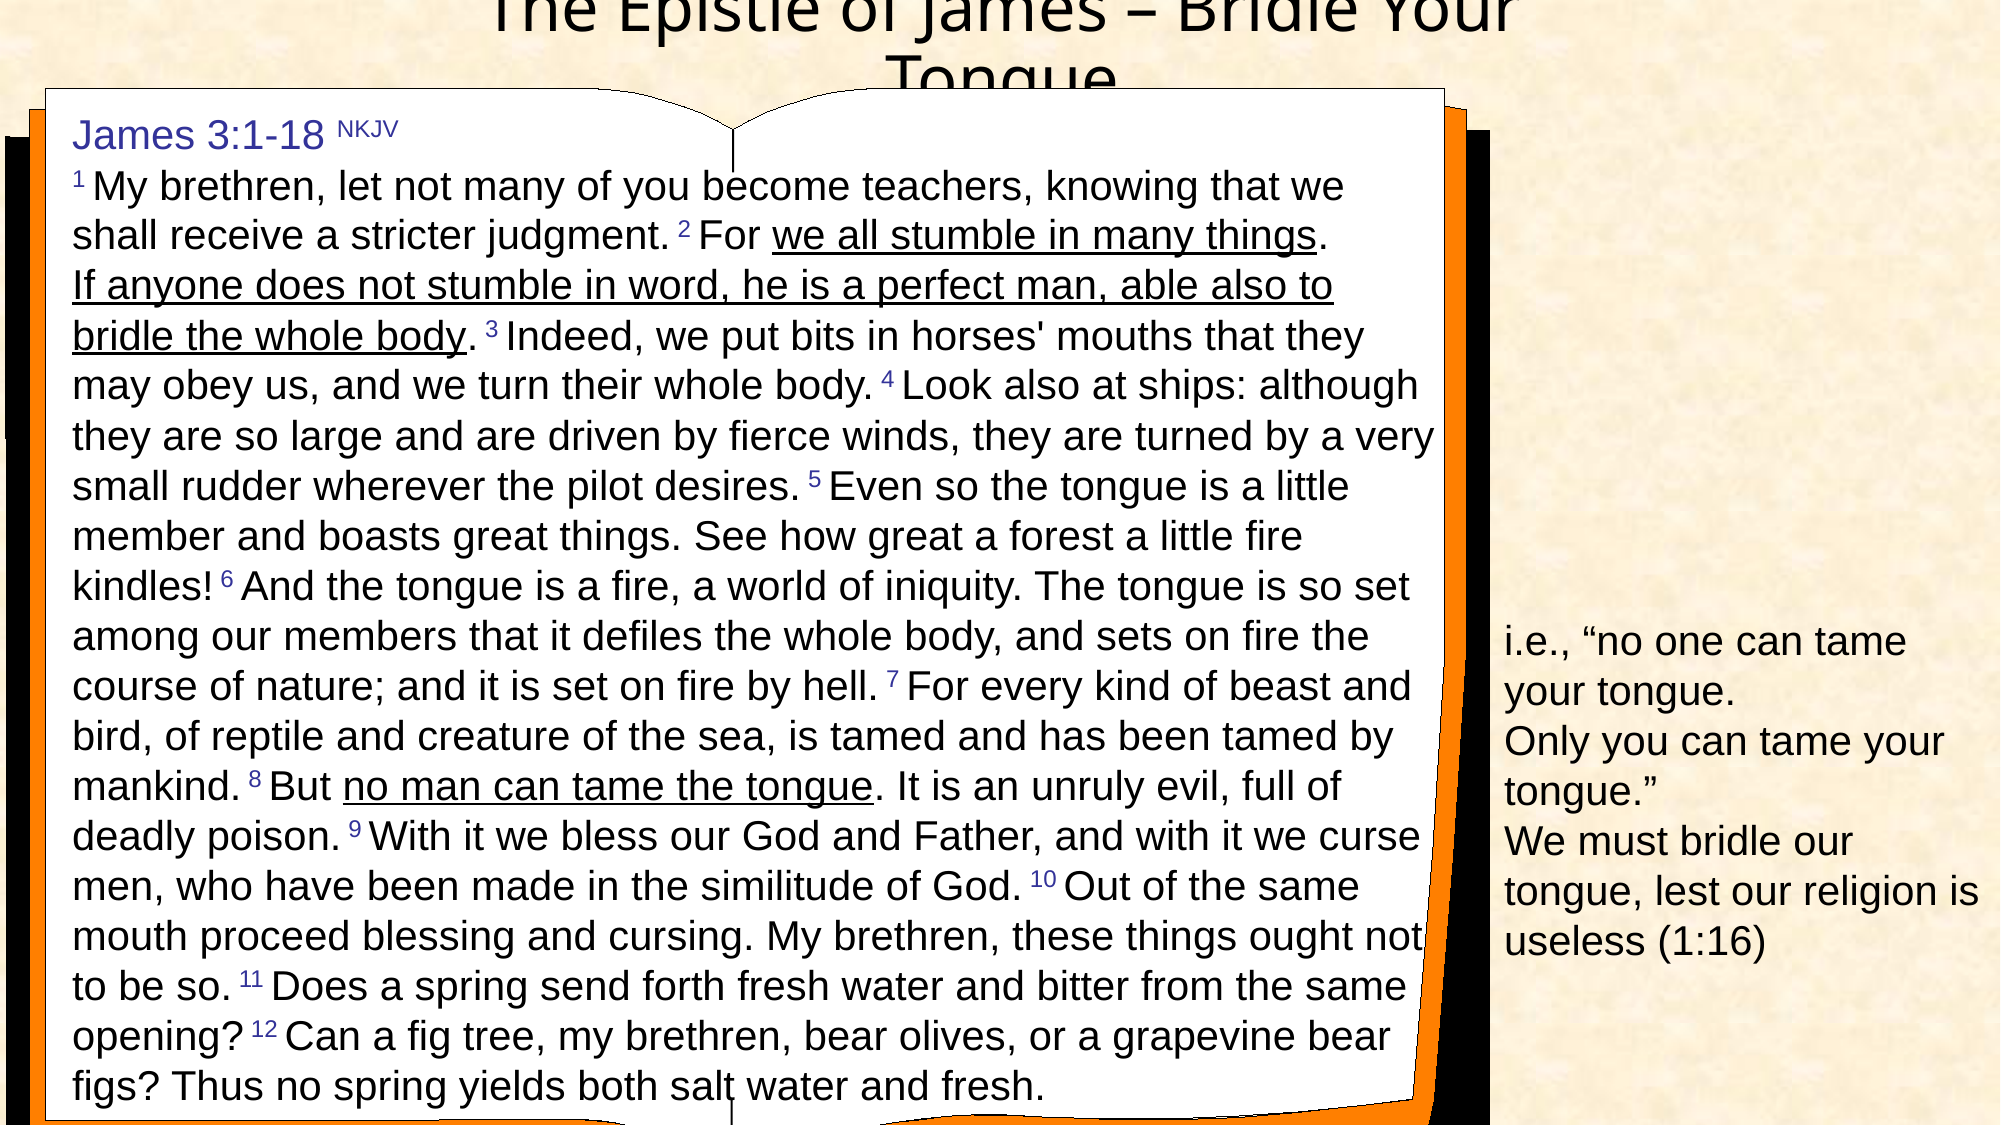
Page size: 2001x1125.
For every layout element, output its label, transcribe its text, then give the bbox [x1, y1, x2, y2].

title The Epistle of James – Bridle Your Tongue [435, 0, 1570, 98]
text_box i.e., “no one can tame your tongue. Only you can tame your tongue.” We must bridle our tongue, lest our religion is useless (1:16) [1490, 606, 2000, 972]
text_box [5, 87, 1490, 1125]
picture [0, 0, 435, 1125]
picture [1490, 0, 2001, 1125]
